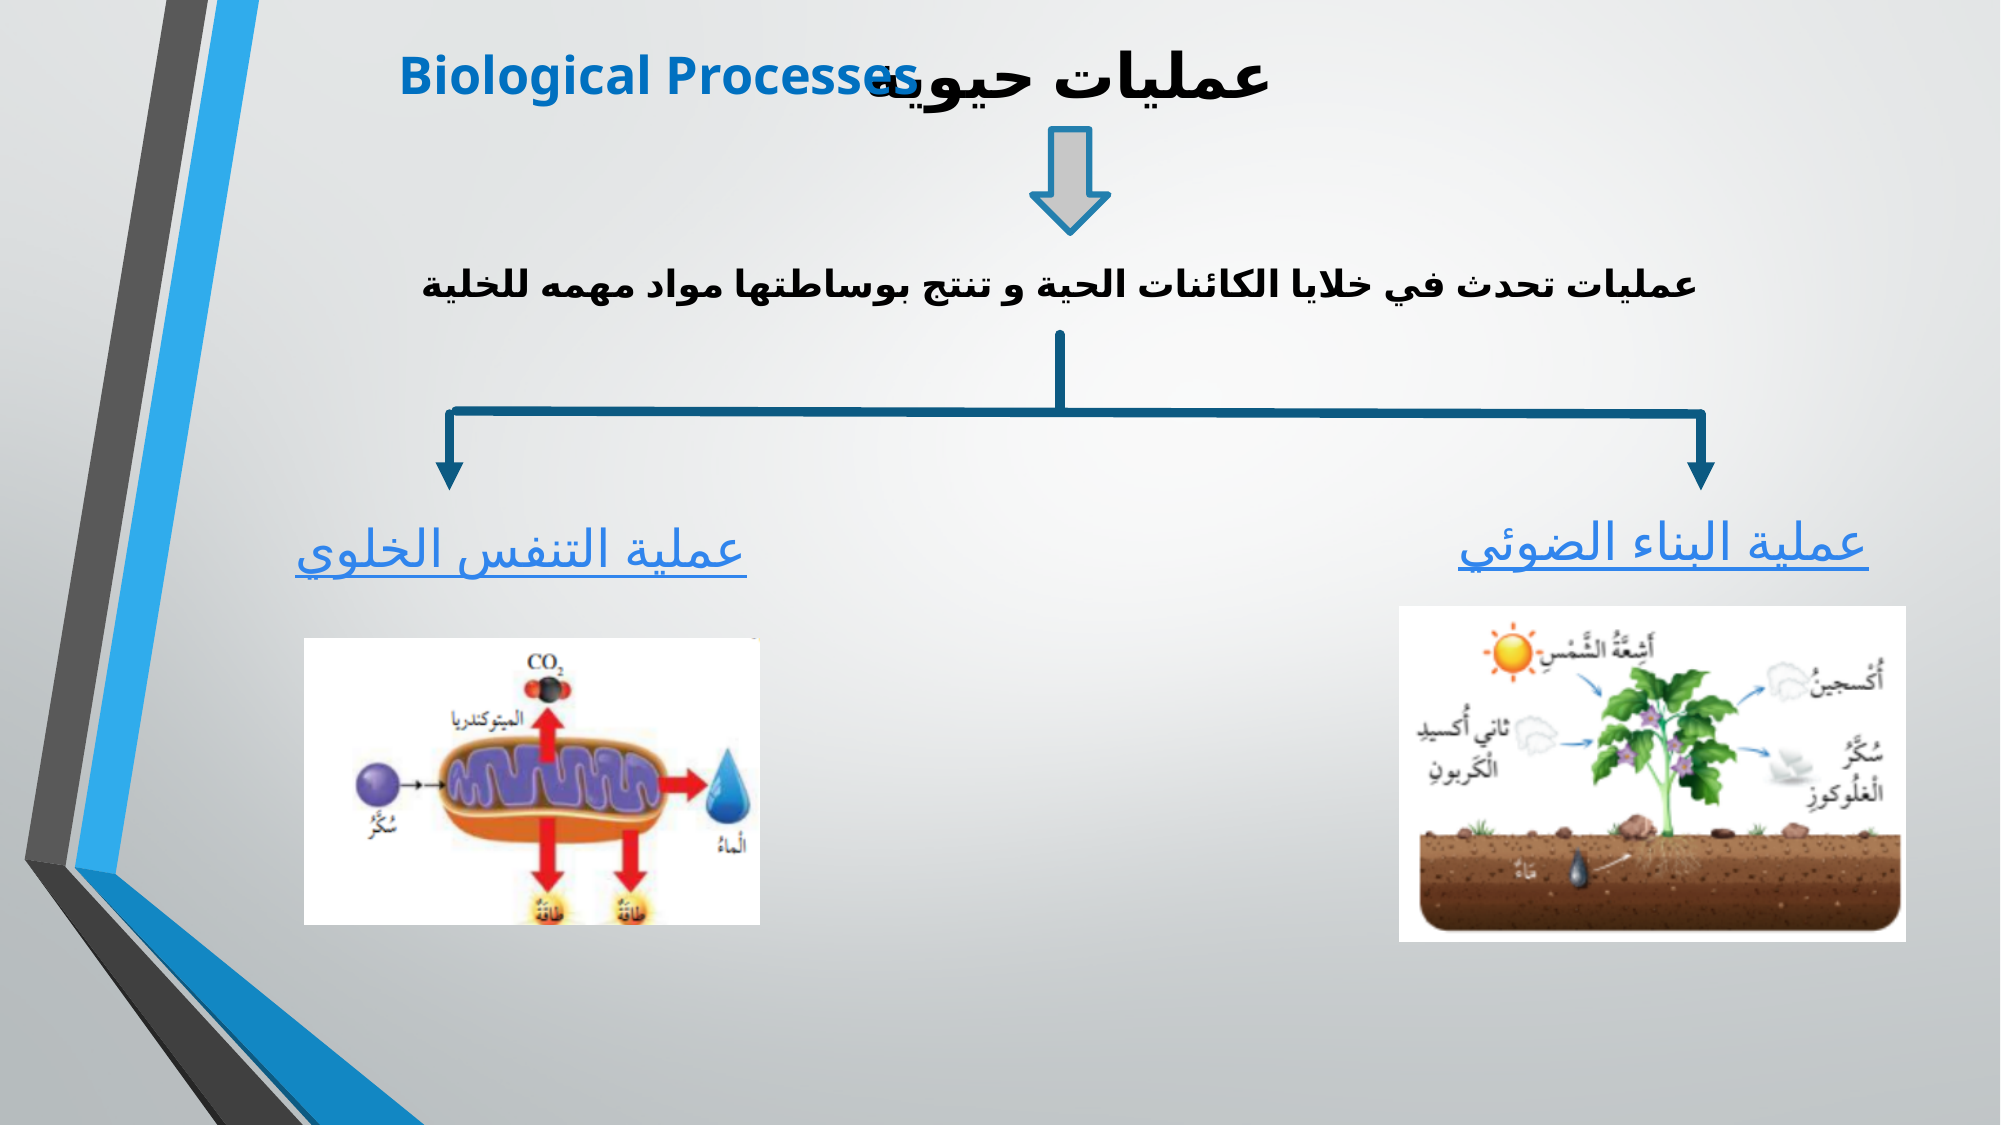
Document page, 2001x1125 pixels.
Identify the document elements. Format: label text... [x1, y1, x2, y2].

text_box عملية البناء الضوئي [1443, 500, 2000, 584]
text_box [1030, 128, 1110, 234]
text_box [455, 410, 1702, 415]
text_box Biological Processes [384, 35, 935, 113]
picture [1399, 606, 1906, 942]
picture [303, 638, 760, 926]
text_box عمليات تحدث في خلايا الكائنات الحية و تنتج بوساطتها مواد مهمه للخلية [375, 252, 1745, 312]
text_box عمليات حيوية [579, 28, 1561, 119]
text_box عملية التنفس الخلوي [280, 508, 783, 591]
